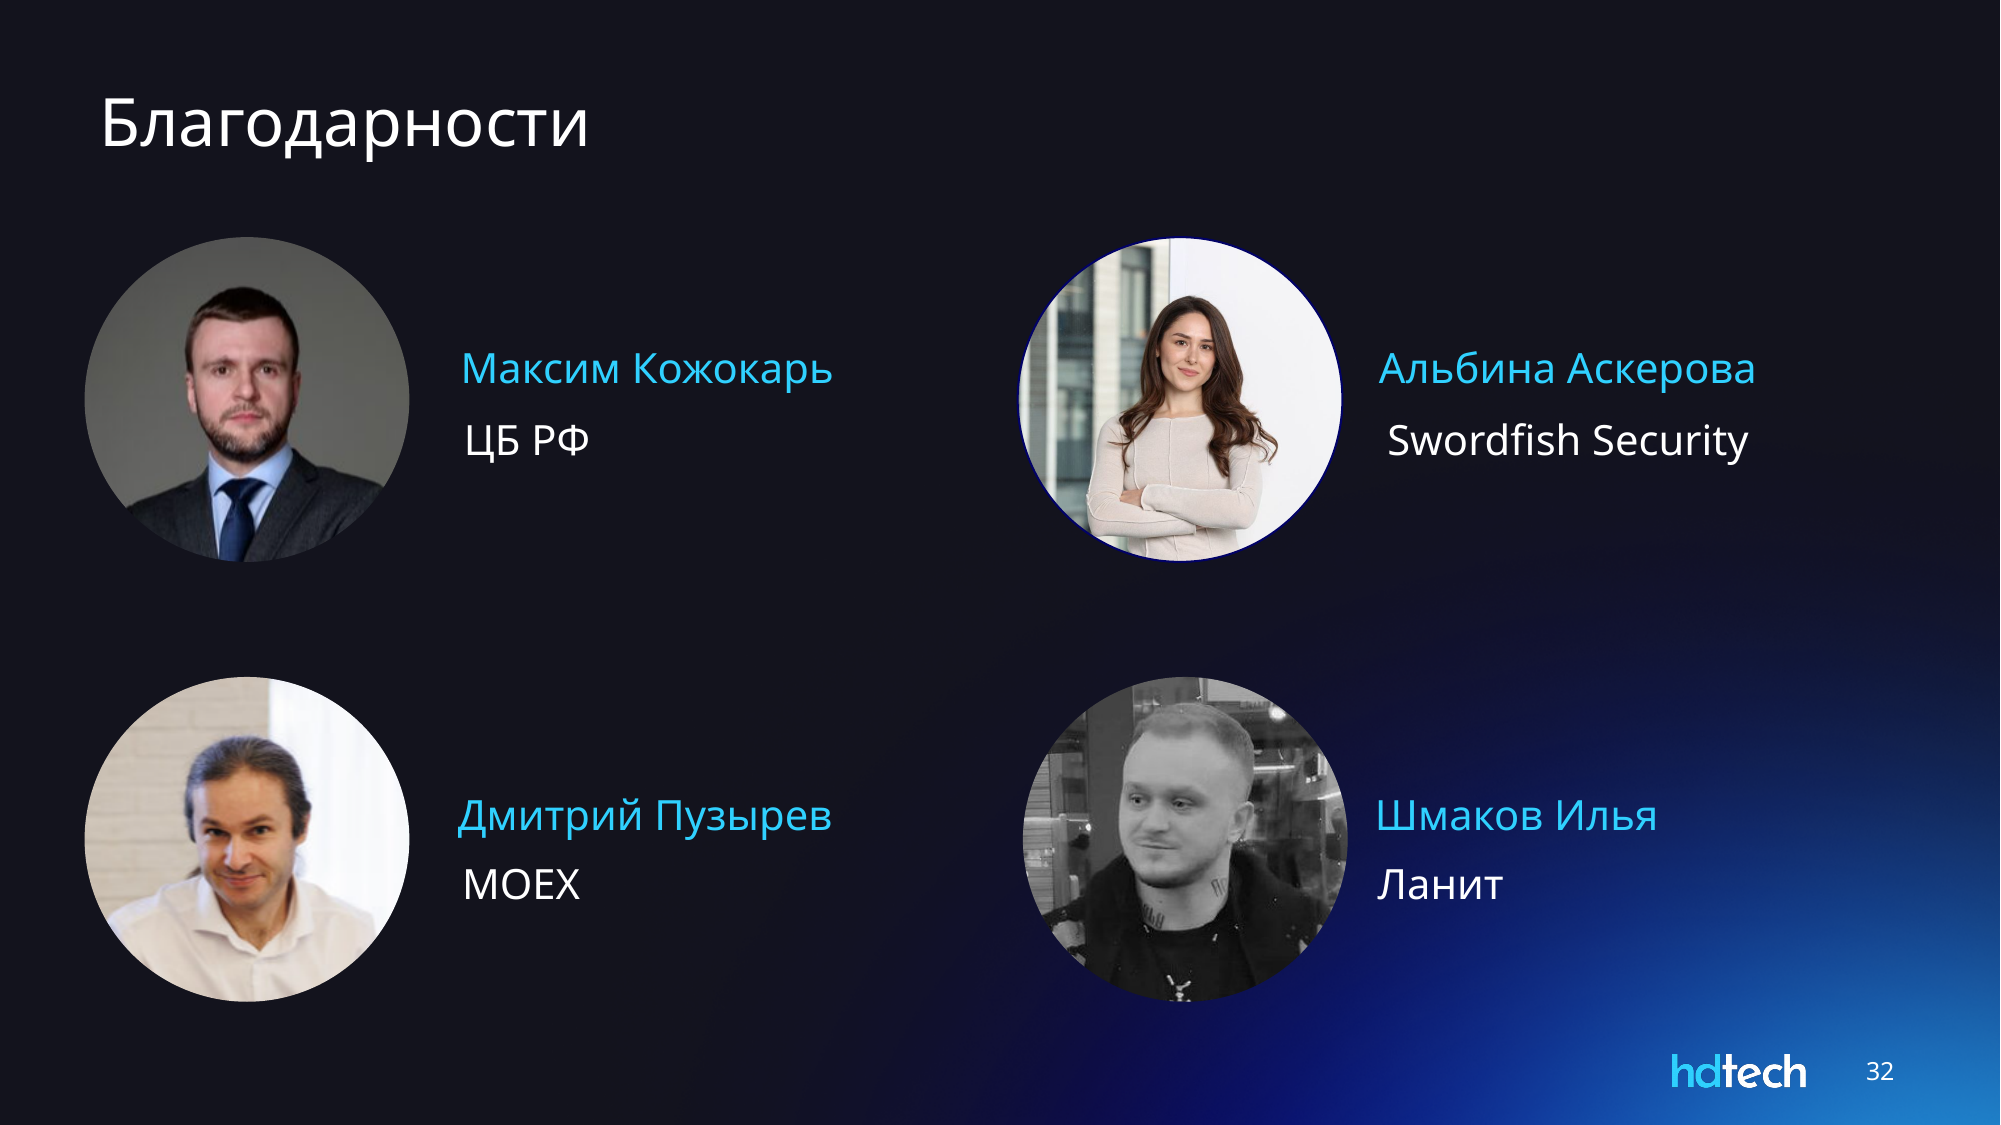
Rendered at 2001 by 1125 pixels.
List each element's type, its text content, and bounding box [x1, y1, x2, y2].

text_box Шмаков Илья [1360, 781, 1674, 847]
text_box [1016, 236, 1344, 563]
text_box Ланит [1362, 850, 1519, 915]
text_box [83, 675, 411, 1003]
text_box ЦБ РФ [449, 406, 606, 472]
title Благодарности [84, 81, 1910, 203]
text_box [83, 236, 411, 563]
slide_number 32 [1459, 1042, 1910, 1103]
picture [0, 0, 2000, 1125]
text_box MOEX [447, 850, 596, 915]
text_box Swordfish Security [1372, 406, 1764, 472]
text_box Дмитрий Пузырев [443, 781, 848, 847]
text_box Максим Кожокарь [445, 333, 849, 399]
text_box Альбина Аскерова [1364, 333, 1772, 399]
